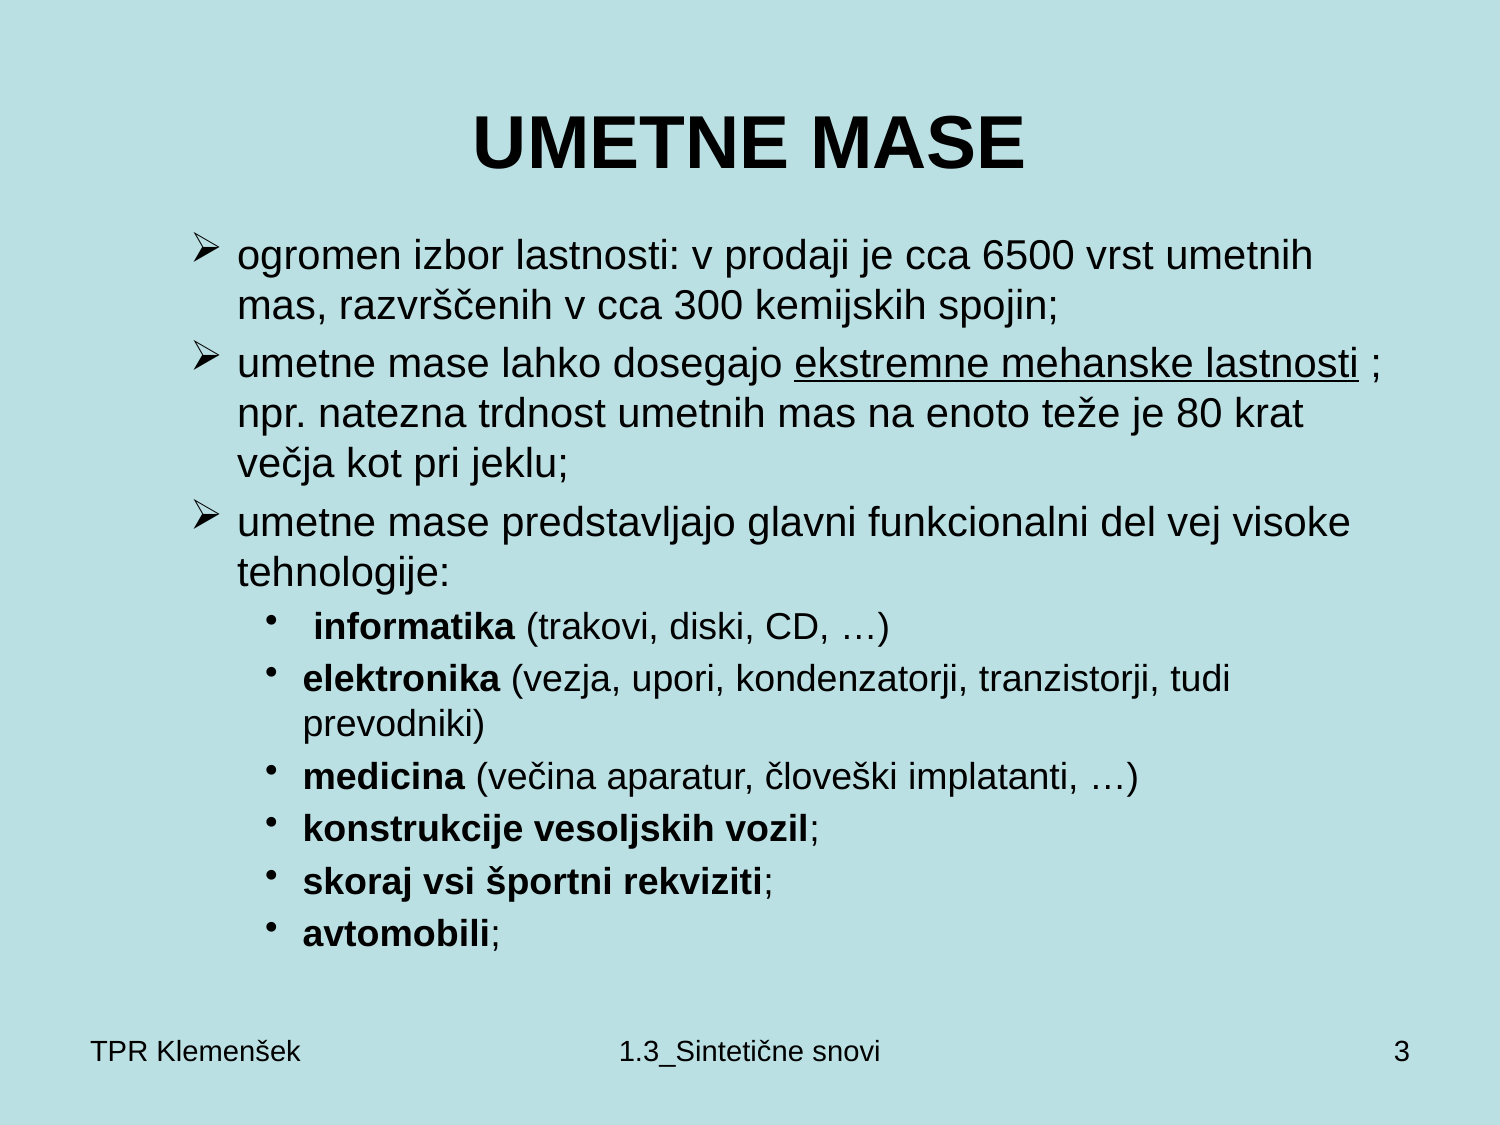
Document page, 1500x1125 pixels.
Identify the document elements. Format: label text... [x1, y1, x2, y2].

title UMETNE MASE [74, 44, 1426, 233]
slide_number 3 [1074, 1024, 1426, 1103]
slide_number TPR Klemenšek [74, 1024, 426, 1103]
list ogromen izbor lastnosti: v prodaji je cca 6500 vrst umetnih mas, razvrščenih v cca 300 kemijskih spojin; umetne mase lahko dosegajo ekstremne mehanske lastnosti ; npr. natezna trdnost umetnih mas na enoto teže je 80 krat večja kot pri jeklu; umetne mase predstavljajo glavni funkcionalni del vej visoke tehnologije: informatika (trakovi, diski, CD, …) elektronika (vezja, upori, kondenzatorji, tranzistorji, tudi prevodniki) medicina (večina aparatur, človeški implatanti, …) konstrukcije vesoljskih vozil; skoraj vsi športni rekviziti; avtomobili; [100, 219, 1406, 945]
footer 1.3_Sintetične snovi [512, 1024, 988, 1103]
